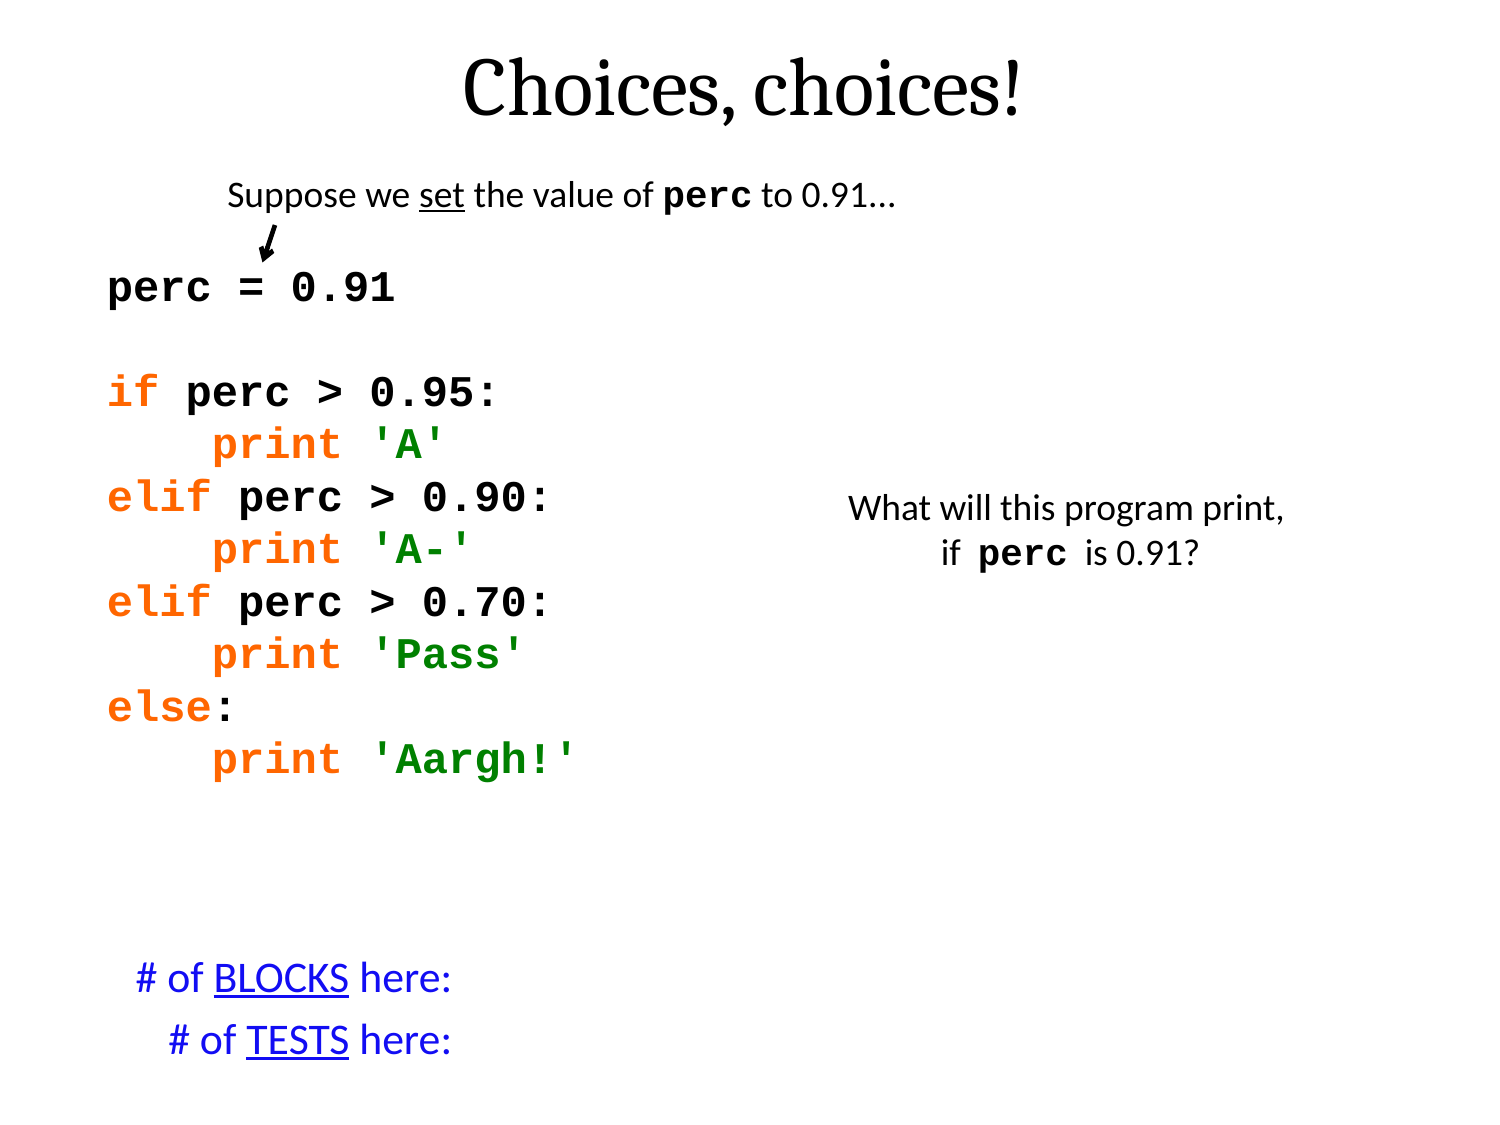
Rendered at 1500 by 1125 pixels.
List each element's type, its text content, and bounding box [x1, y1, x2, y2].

text_box # of BLOCKS here: [57, 940, 467, 1009]
text_box Suppose we set the value of perc to 0.91... [212, 162, 913, 223]
text_box perc = 0.91 if perc > 0.95: print 'A' elif perc > 0.90: print 'A-' elif perc > 0.70: print 'Pass' else: print 'Aargh!' [92, 249, 663, 790]
text_box # of TESTS here: [142, 1003, 468, 1071]
text_box Choices, choices! [100, 24, 1389, 140]
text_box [262, 224, 276, 263]
text_box What will this program print, if perc is 0.91? [820, 475, 1321, 581]
